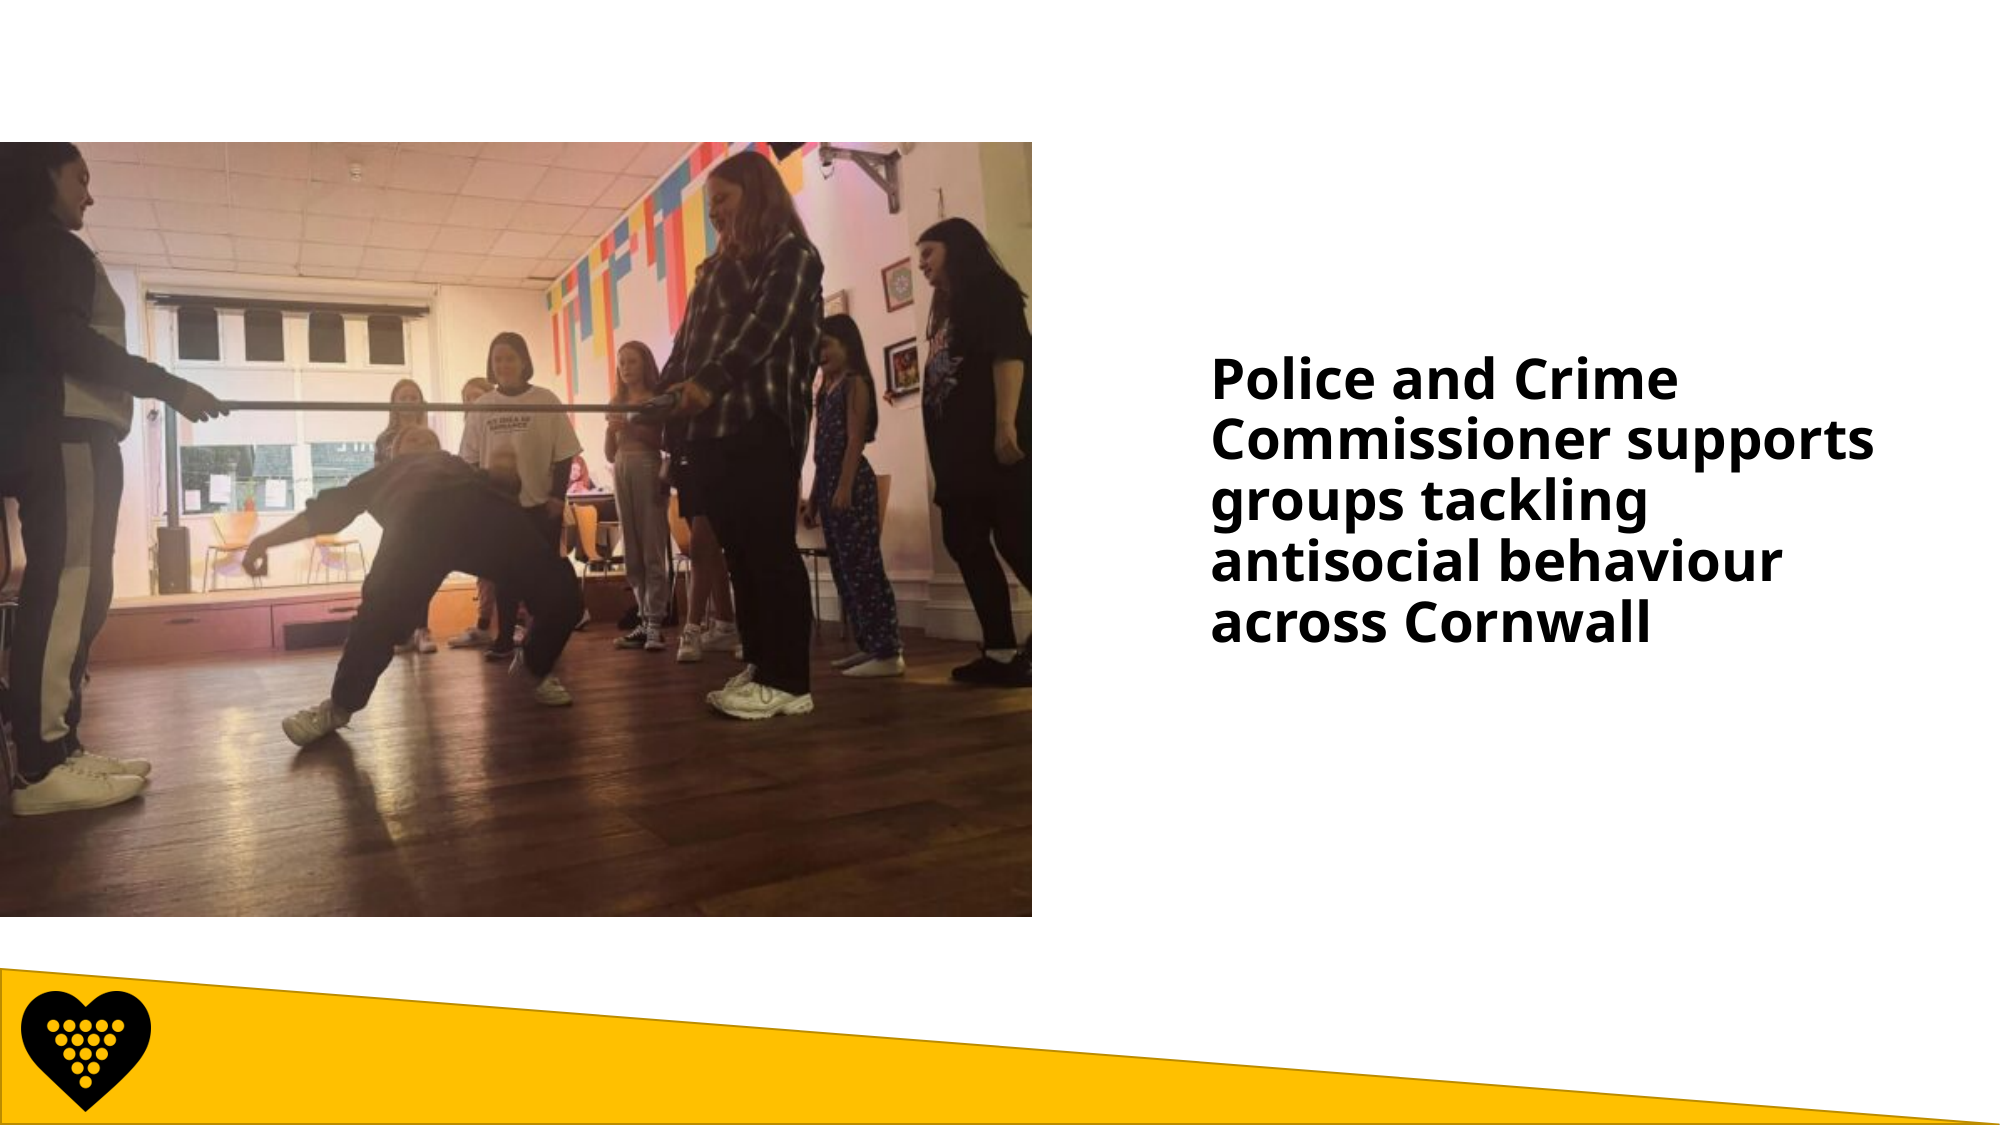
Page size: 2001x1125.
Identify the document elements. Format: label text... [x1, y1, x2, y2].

picture [0, 967, 2000, 1125]
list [0, 142, 1032, 917]
title Police and Crime Commissioner supports groups tackling antisocial behaviour across Cornwall [1195, 142, 1933, 963]
